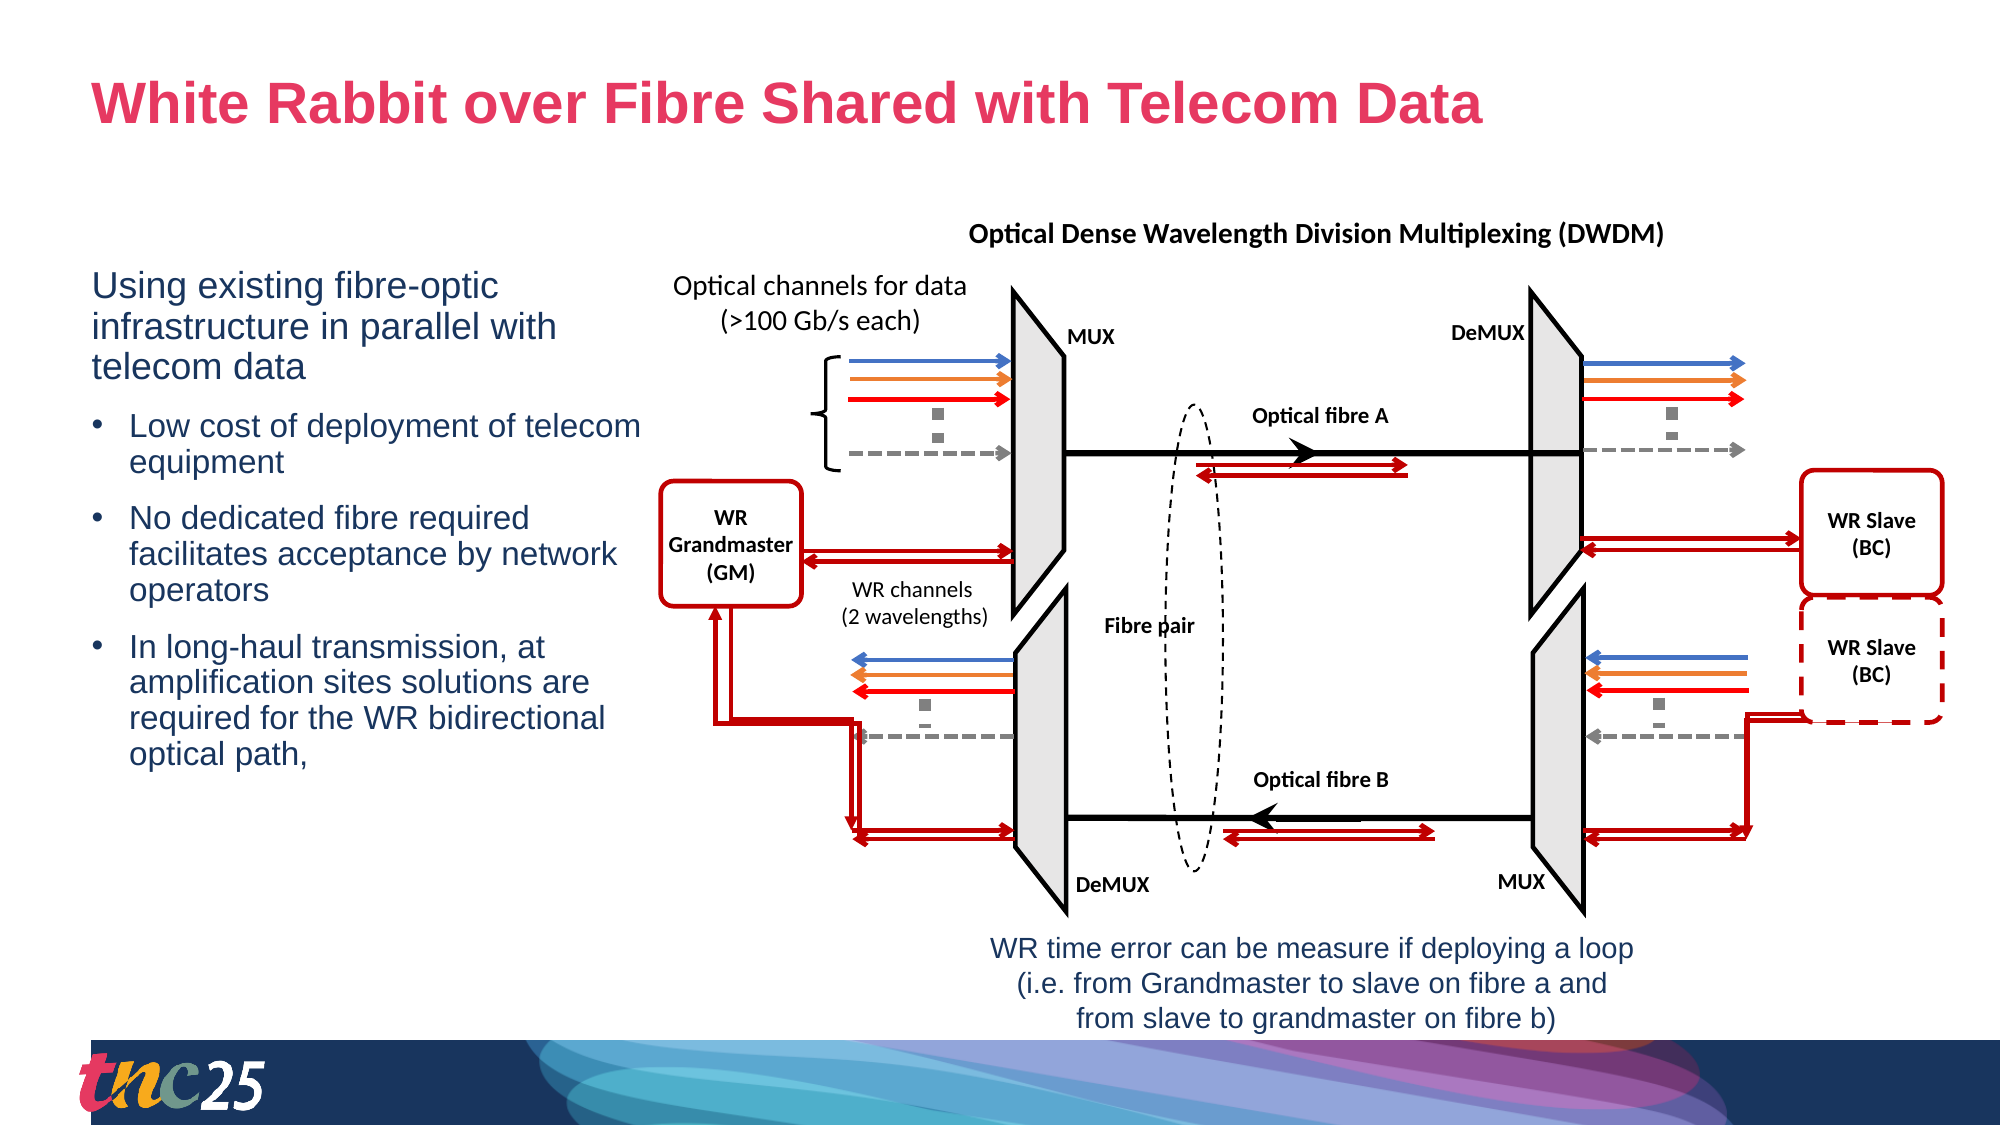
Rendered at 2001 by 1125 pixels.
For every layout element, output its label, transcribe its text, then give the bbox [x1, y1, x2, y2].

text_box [1579, 538, 1802, 551]
text_box [1175, 403, 1213, 453]
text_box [1582, 363, 1747, 450]
text_box [1164, 454, 1224, 595]
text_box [847, 361, 1013, 454]
text_box MUX [1052, 313, 1130, 357]
text_box DeMUX [1436, 310, 1541, 353]
text_box MUX [1482, 859, 1561, 902]
text_box [1529, 288, 1583, 595]
text_box [810, 356, 841, 472]
text_box WR Grandmaster (GM) [678, 480, 803, 608]
text_box Optical Dense Wavelength Division Multiplexing (DWDM) [954, 210, 1692, 262]
text_box [1014, 841, 1068, 915]
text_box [801, 551, 1014, 562]
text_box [715, 595, 1894, 841]
text_box DeMUX [1061, 862, 1165, 905]
text_box Optical fibre A [1237, 393, 1405, 436]
title White Rabbit over Fibre Shared with Telecom Data [76, 28, 1923, 181]
list Using existing fibre-optic infrastructure in parallel with telecom data Low cost of deployment of telecom equipment No dedicated fibre required facilitates acceptance by network operators In long-haul transmission, at amplification sites solutions are required for the WR bidirectional optical path, [76, 258, 678, 999]
text_box Optical channels for data (>100 Gb/s each) [678, 258, 983, 344]
text_box [1576, 585, 1585, 595]
text_box WR Slave (BC) [1800, 469, 1944, 597]
text_box [1059, 585, 1068, 595]
text_box [1179, 841, 1210, 873]
text_box WR Slave (BC) [1894, 596, 1944, 724]
text_box [1531, 841, 1585, 915]
text_box [1012, 288, 1066, 595]
picture [76, 1040, 2000, 1125]
text_box WR channels (2 wavelengths) [803, 566, 1029, 595]
text_box WR time error can be measure if deploying a loop (i.e. from Grandmaster to slave on fibre a and from slave to grandmaster on fibre b) [975, 922, 1658, 1042]
